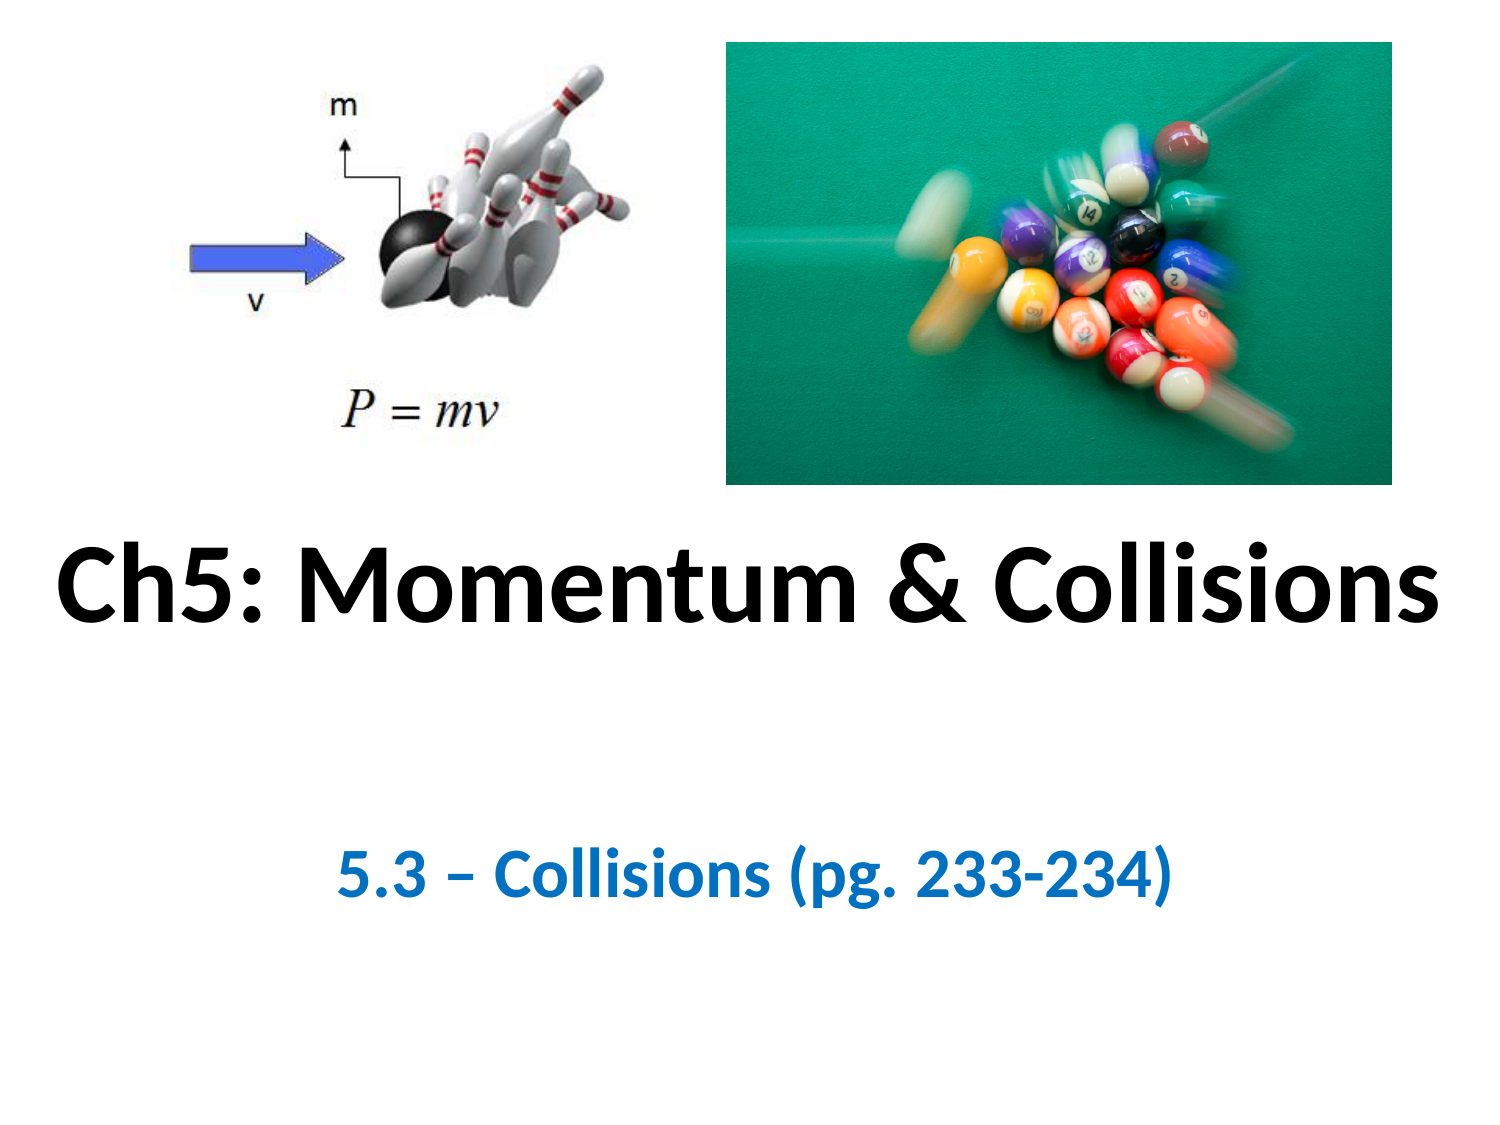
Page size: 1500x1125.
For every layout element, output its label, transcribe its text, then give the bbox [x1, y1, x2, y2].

picture [726, 42, 1392, 486]
title Ch5: Momentum & Collisions [0, 456, 1500, 698]
picture [170, 42, 655, 447]
subtitle 5.3 – Collisions (pg. 233-234) [47, 720, 1465, 1009]
